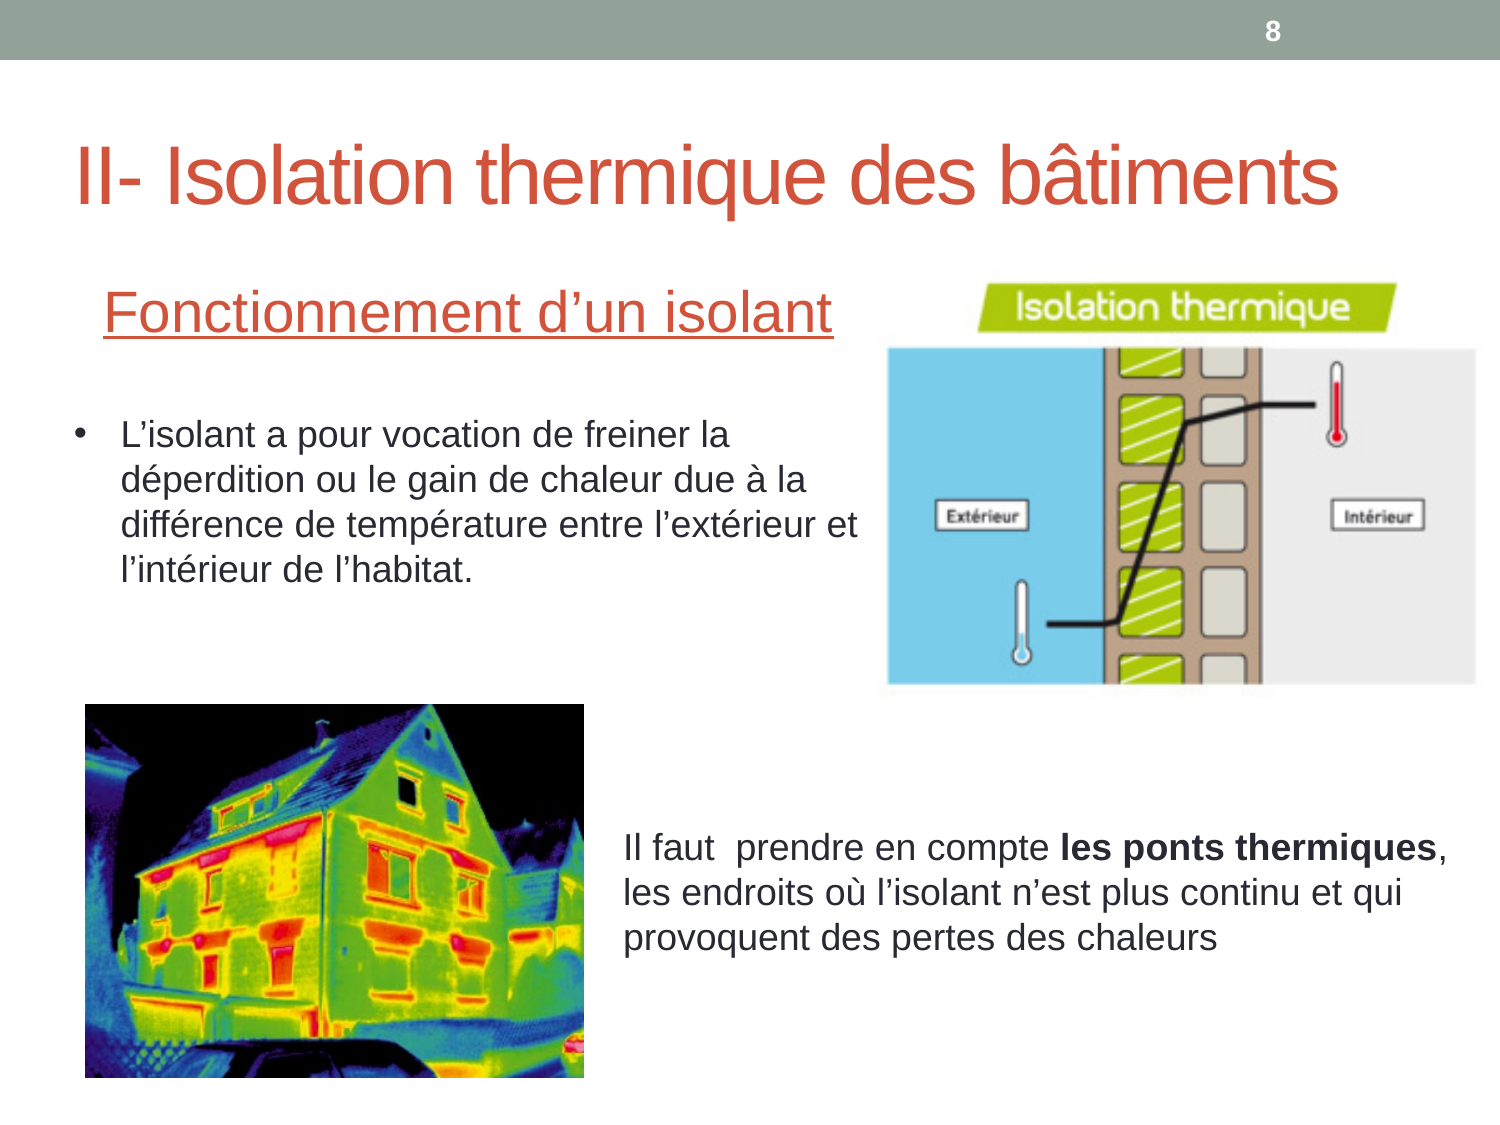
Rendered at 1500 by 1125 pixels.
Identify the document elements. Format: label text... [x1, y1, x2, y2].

text_box Fonctionnement d’un isolant [88, 267, 878, 397]
slide_number 8 [1250, 3, 1425, 57]
text_box Il faut prendre en compte les ponts thermiques, les endroits où l’isolant n’est plus continu et qui provoquent des pertes des chaleurs [608, 815, 1484, 965]
text_box L’isolant a pour vocation de freiner la déperdition ou le gain de chaleur due à la différence de température entre l’extérieur et l’intérieur de l’habitat. [58, 402, 876, 598]
text_box II- Isolation thermique des bâtiments [58, 89, 1409, 253]
picture [879, 266, 1484, 712]
picture [85, 703, 585, 1078]
